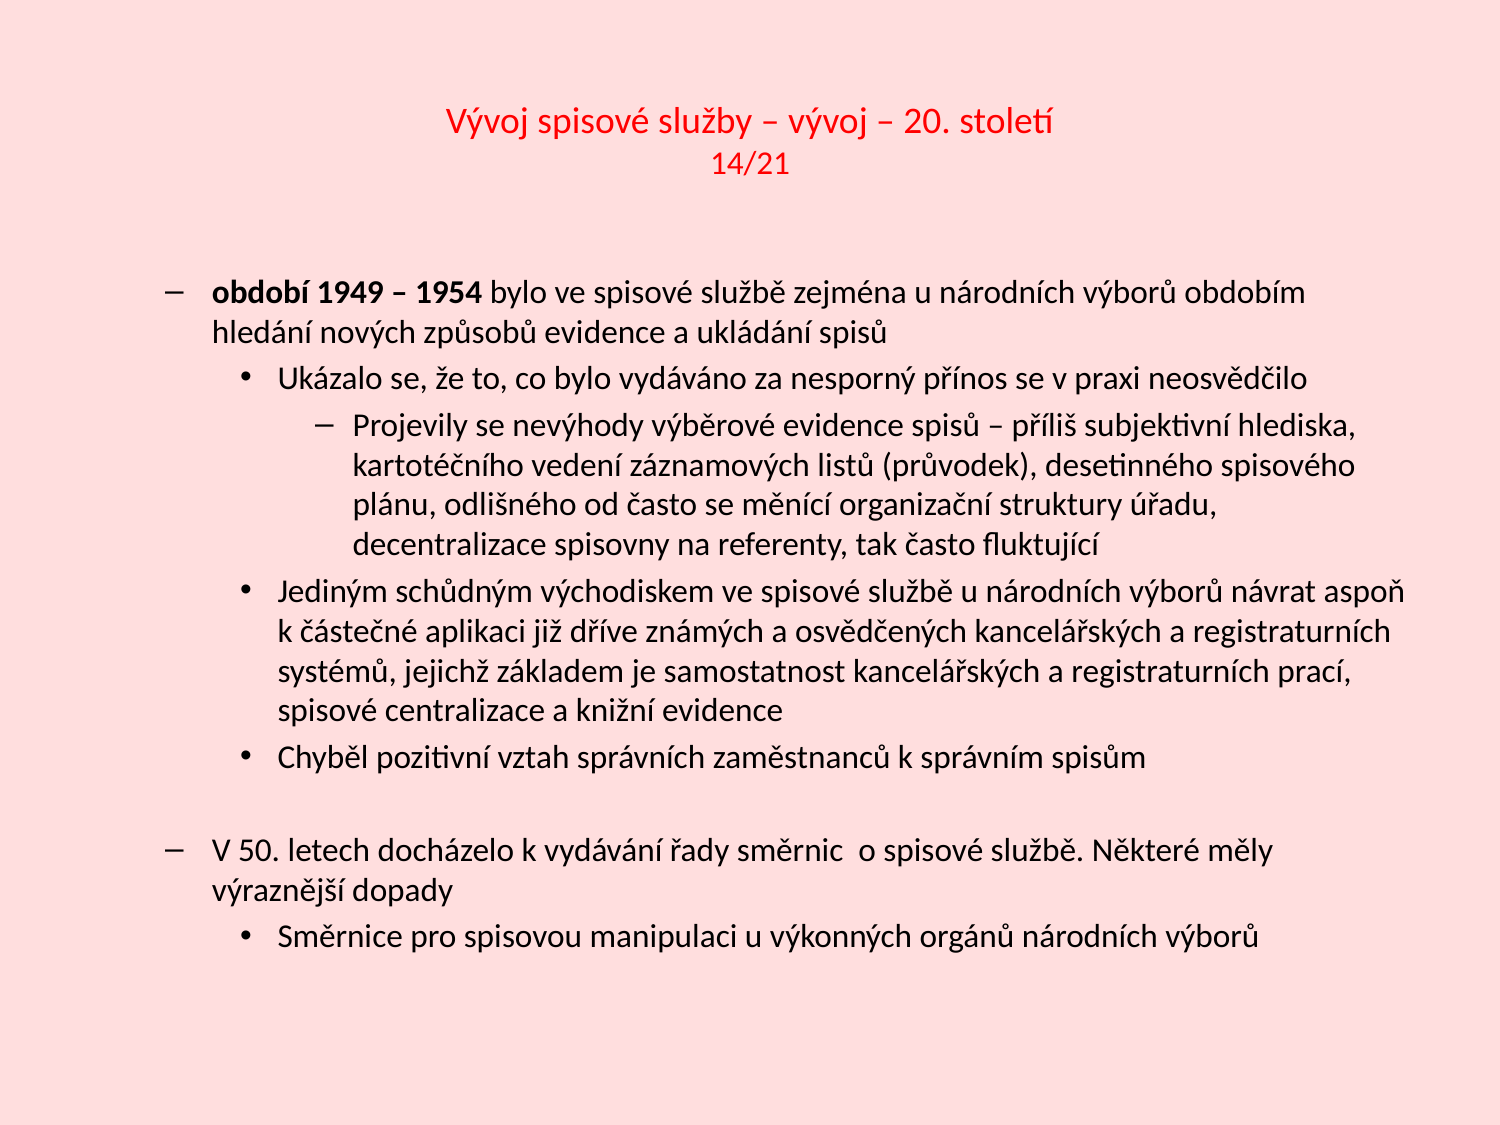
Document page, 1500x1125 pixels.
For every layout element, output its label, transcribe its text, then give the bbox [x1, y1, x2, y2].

title Vývoj spisové služby – vývoj – 20. století 14/21 [75, 45, 1425, 233]
list období 1949 – 1954 bylo ve spisové službě zejména u národních výborů obdobím hledání nových způsobů evidence a ukládání spisů Ukázalo se, že to, co bylo vydáváno za nesporný přínos se v praxi neosvědčilo Projevily se nevýhody výběrové evidence spisů – příliš subjektivní hlediska, kartotéčního vedení záznamových listů (průvodek), desetinného spisového plánu, odlišného od často se měnící organizační struktury úřadu, decentralizace spisovny na referenty, tak často fluktující Jediným schůdným východiskem ve spisové službě u národních výborů návrat aspoň k částečné aplikaci již dříve známých a osvědčených kancelářských a registraturních systémů, jejichž základem je samostatnost kancelářských a registraturních prací, spisové centralizace a knižní evidence Chyběl pozitivní vztah správních zaměstnanců k správním spisům V 50. letech docházelo k vydávání řady směrnic o spisové službě. Některé měly výraznější dopady Směrnice pro spisovou manipulaci u výkonných orgánů národních výborů [75, 262, 1425, 1005]
